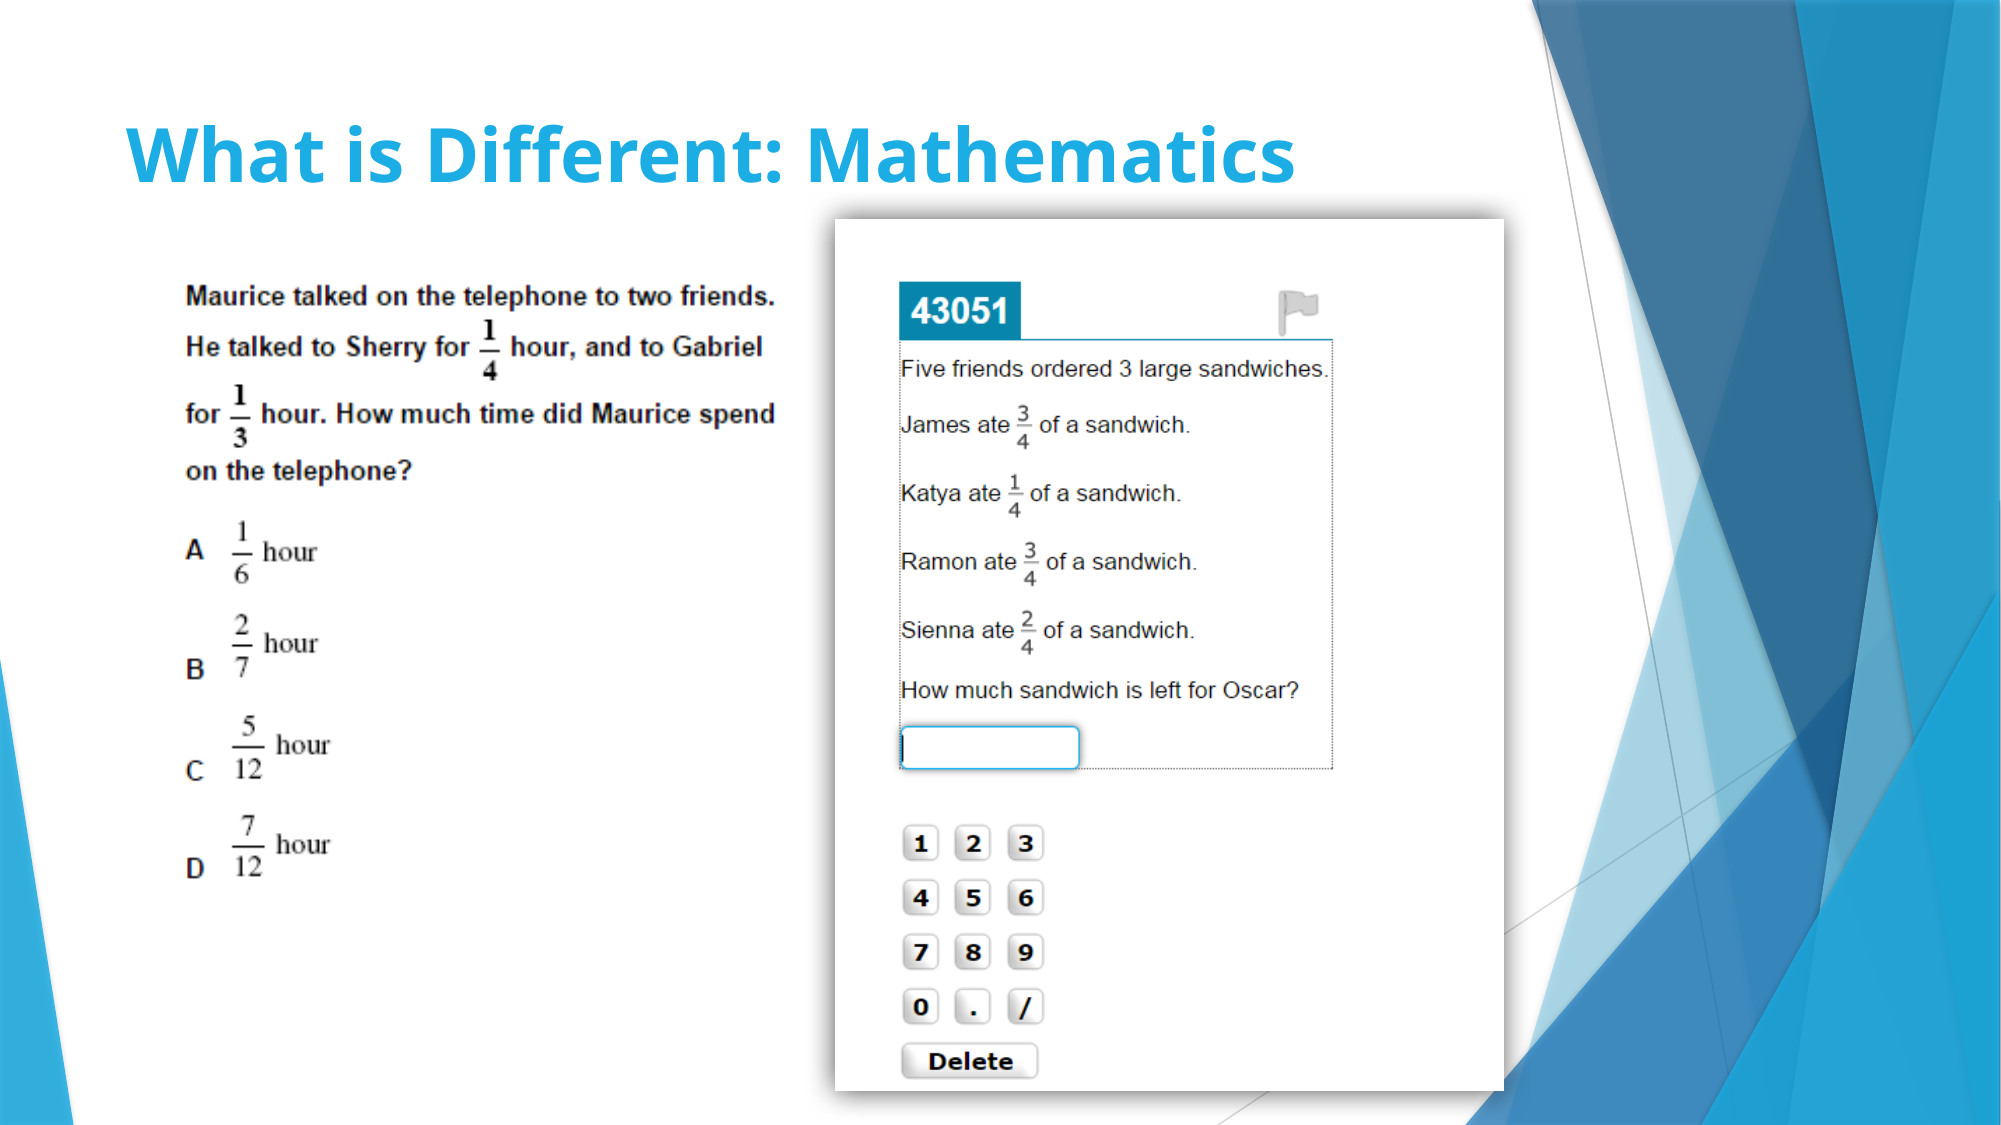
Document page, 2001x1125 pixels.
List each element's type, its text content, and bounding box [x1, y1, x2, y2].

title What is Different: Mathematics [111, 99, 1522, 220]
picture [110, 219, 1504, 1092]
